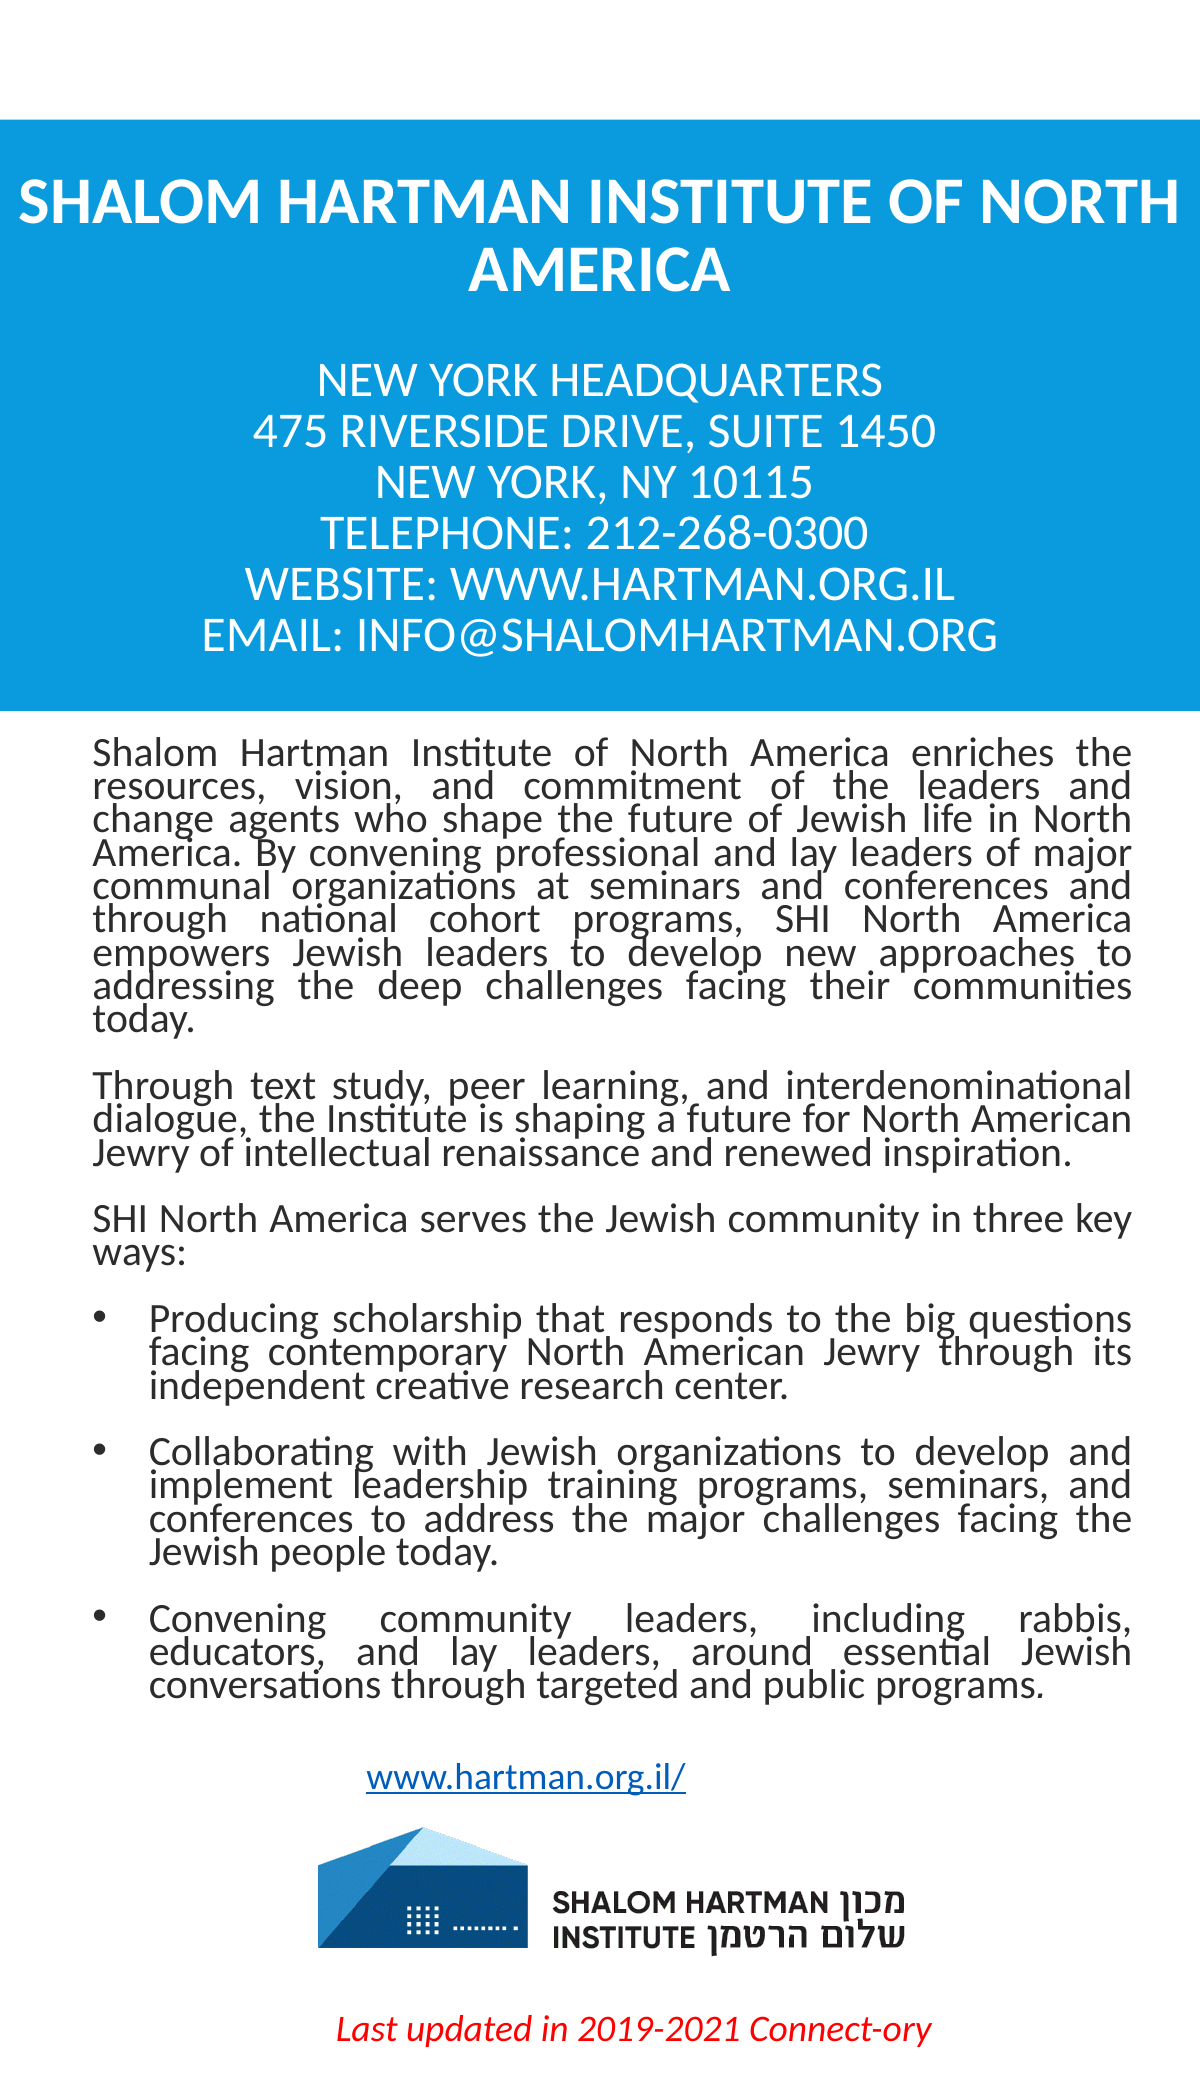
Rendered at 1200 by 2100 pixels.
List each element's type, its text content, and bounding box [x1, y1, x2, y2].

picture [318, 1827, 907, 1962]
text_box Last updated in 2019-2021 Connect-ory [312, 1996, 964, 2057]
title Shalom Hartman Institute of North America New York Headquarters 475 Riverside Drive, Suite 1450 New York, NY 10115 Telephone: 212-268-0300 Website: www.hartman.org.il Email: info@shalomhartman.org [0, 119, 1200, 712]
text_box www.hartman.org.il/ [351, 1744, 898, 1805]
text_box Shalom Hartman Institute of North America enriches the resources, vision, and commitment of the leaders and change agents who shape the future of Jewish life in North America. By convening professional and lay leaders of major communal organizations at seminars and conferences and through national cohort programs, SHI North America empowers Jewish leaders to develop new approaches to addressing the deep challenges facing their communities today. Through text study, peer learning, and interdenominational dialogue, the Institute is shaping a future for North American Jewry of intellectual renaissance and renewed inspiration. SHI North America serves the Jewish community in three key ways: Producing scholarship that responds to the big questions facing contemporary North American Jewry through its independent creative research center. Collaborating with Jewish organizations to develop and implement leadership training programs, seminars, and conferences to address the major challenges facing the Jewish people today. Convening community leaders, including rabbis, educators, and lay leaders, around essential Jewish conversations through targeted and public programs. [77, 733, 1148, 1715]
